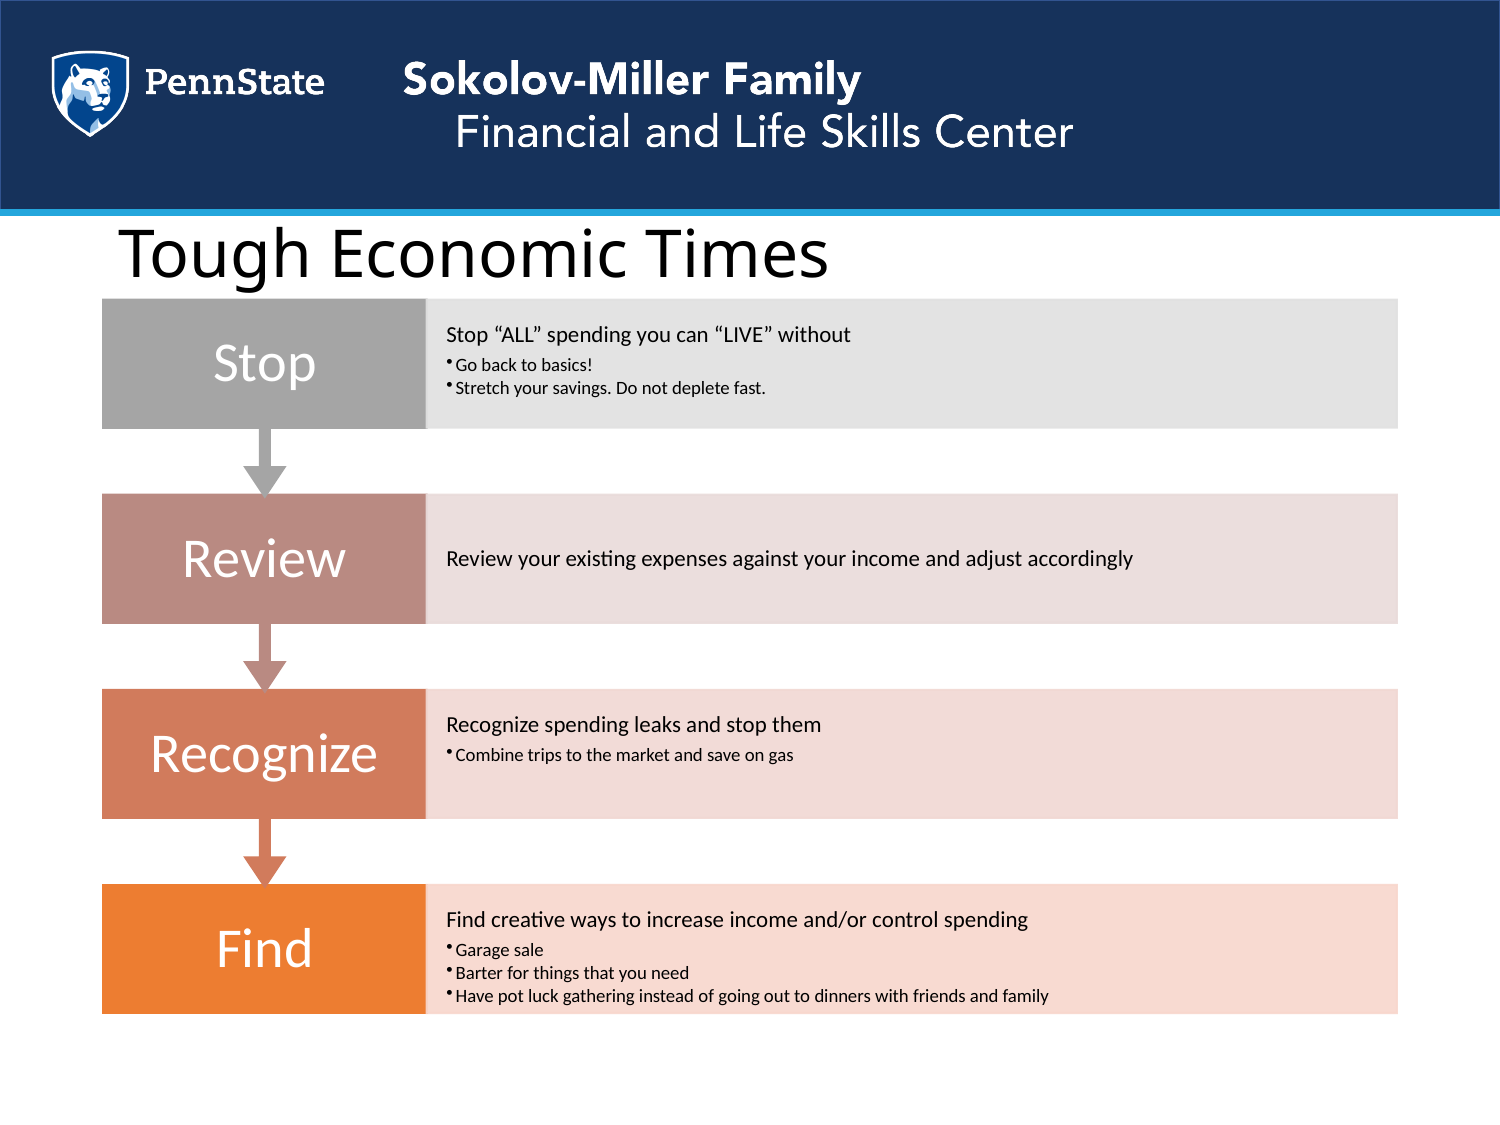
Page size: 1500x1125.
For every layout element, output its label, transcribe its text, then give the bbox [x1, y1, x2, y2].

picture [50, 49, 1076, 163]
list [103, 299, 1397, 1014]
title Tough Economic Times [103, 212, 1397, 298]
